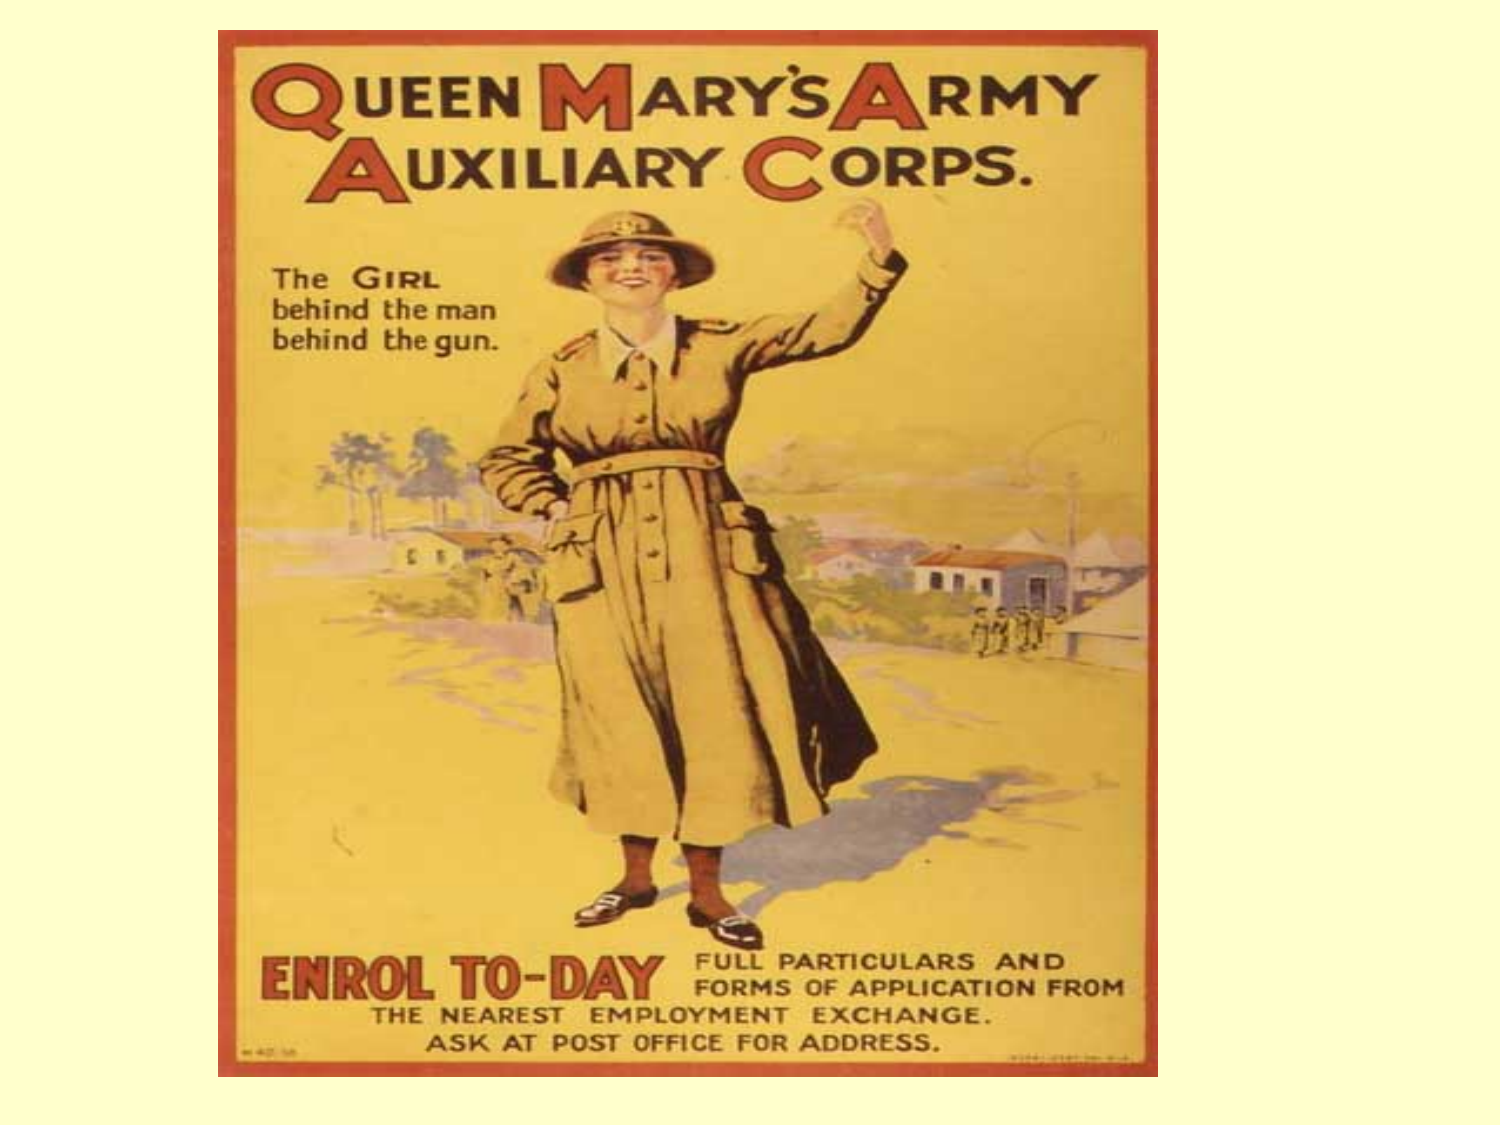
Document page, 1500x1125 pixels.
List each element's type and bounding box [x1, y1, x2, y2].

picture [218, 30, 1158, 1078]
